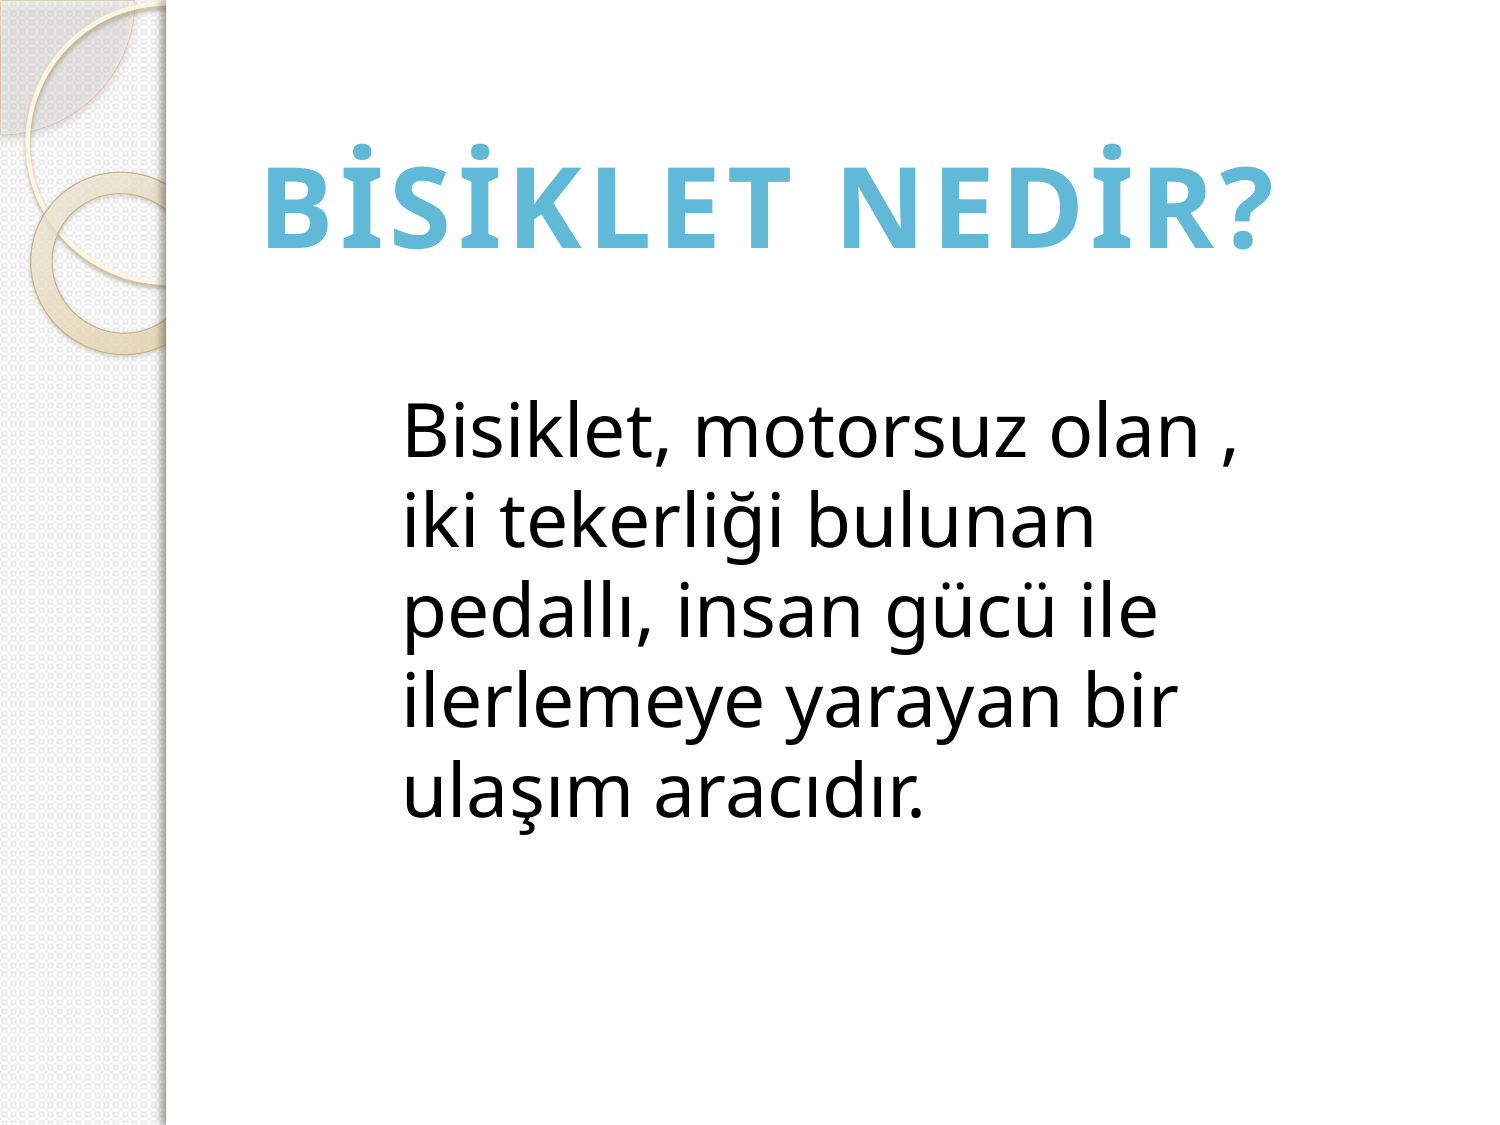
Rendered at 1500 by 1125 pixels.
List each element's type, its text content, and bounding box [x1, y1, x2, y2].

text_box Bisiklet, motorsuz olan , iki tekerliği bulunan pedallı, insan gücü ile ilerlemeye yarayan bir ulaşım aracıdır. [386, 374, 1325, 840]
text_box BİSİKLET NEDİR? [210, 128, 1325, 279]
